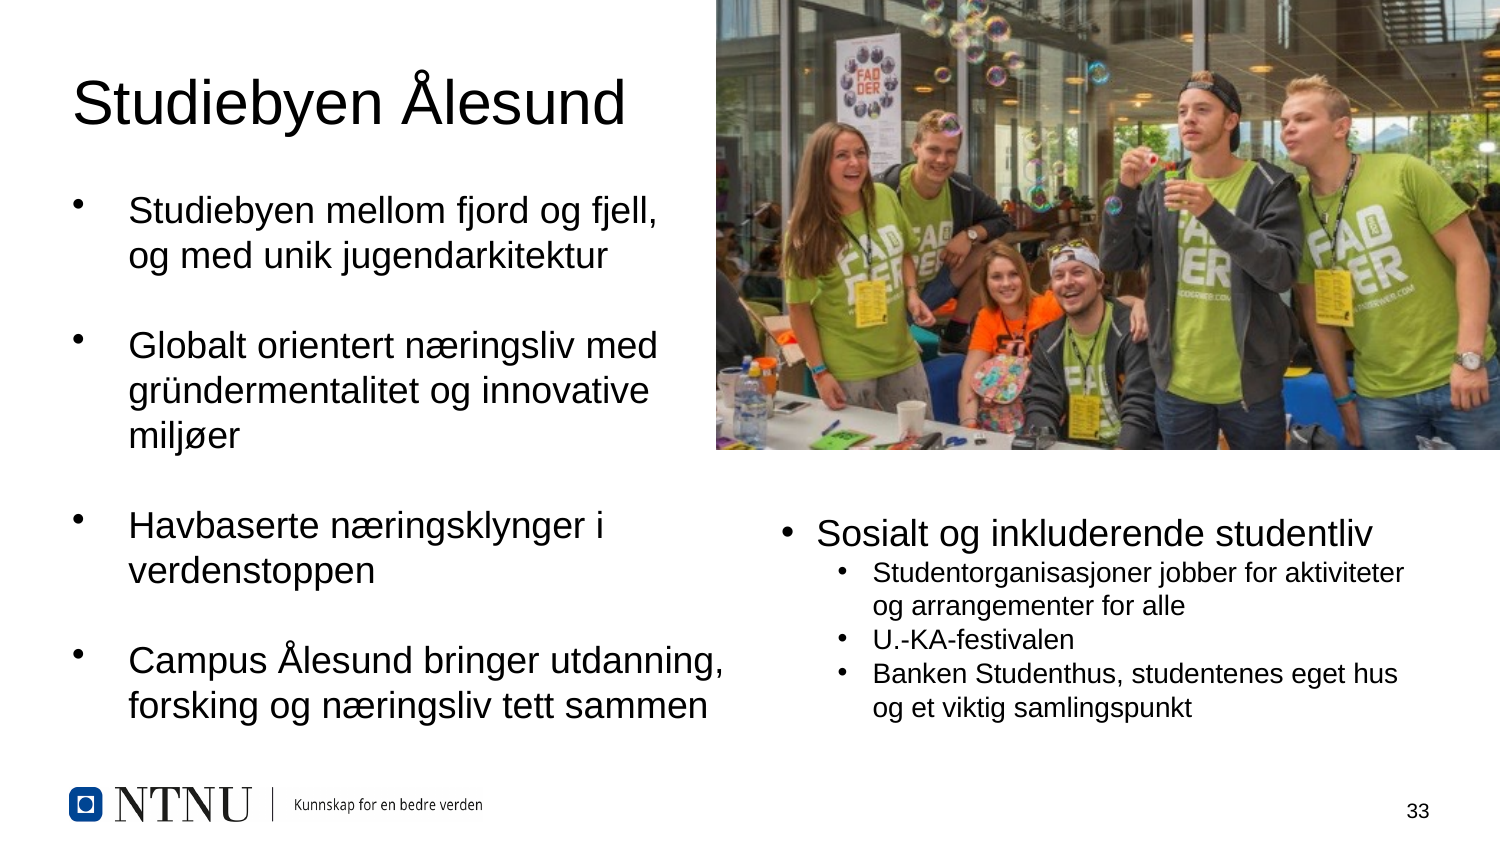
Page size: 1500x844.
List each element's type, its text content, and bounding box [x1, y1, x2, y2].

picture [716, 0, 1500, 451]
picture [69, 787, 483, 822]
text_box Studiebyen Ålesund [57, 54, 657, 170]
text_box Studiebyen mellom fjord og fjell, og med unik jugendarkitektur Globalt orientert næringsliv med gründermentalitet og innovative miljøer Havbaserte næringsklynger i verdenstoppen Campus Ålesund bringer utdanning, forsking og næringsliv tett sammen [57, 178, 754, 613]
text_box Sosialt og inkluderende studentliv Studentorganisasjoner jobber for aktiviteter og arrangementer for alle U.-KA-festivalen Banken Studenthus, studentenes eget hus og et viktig samlingspunkt [766, 501, 1444, 730]
